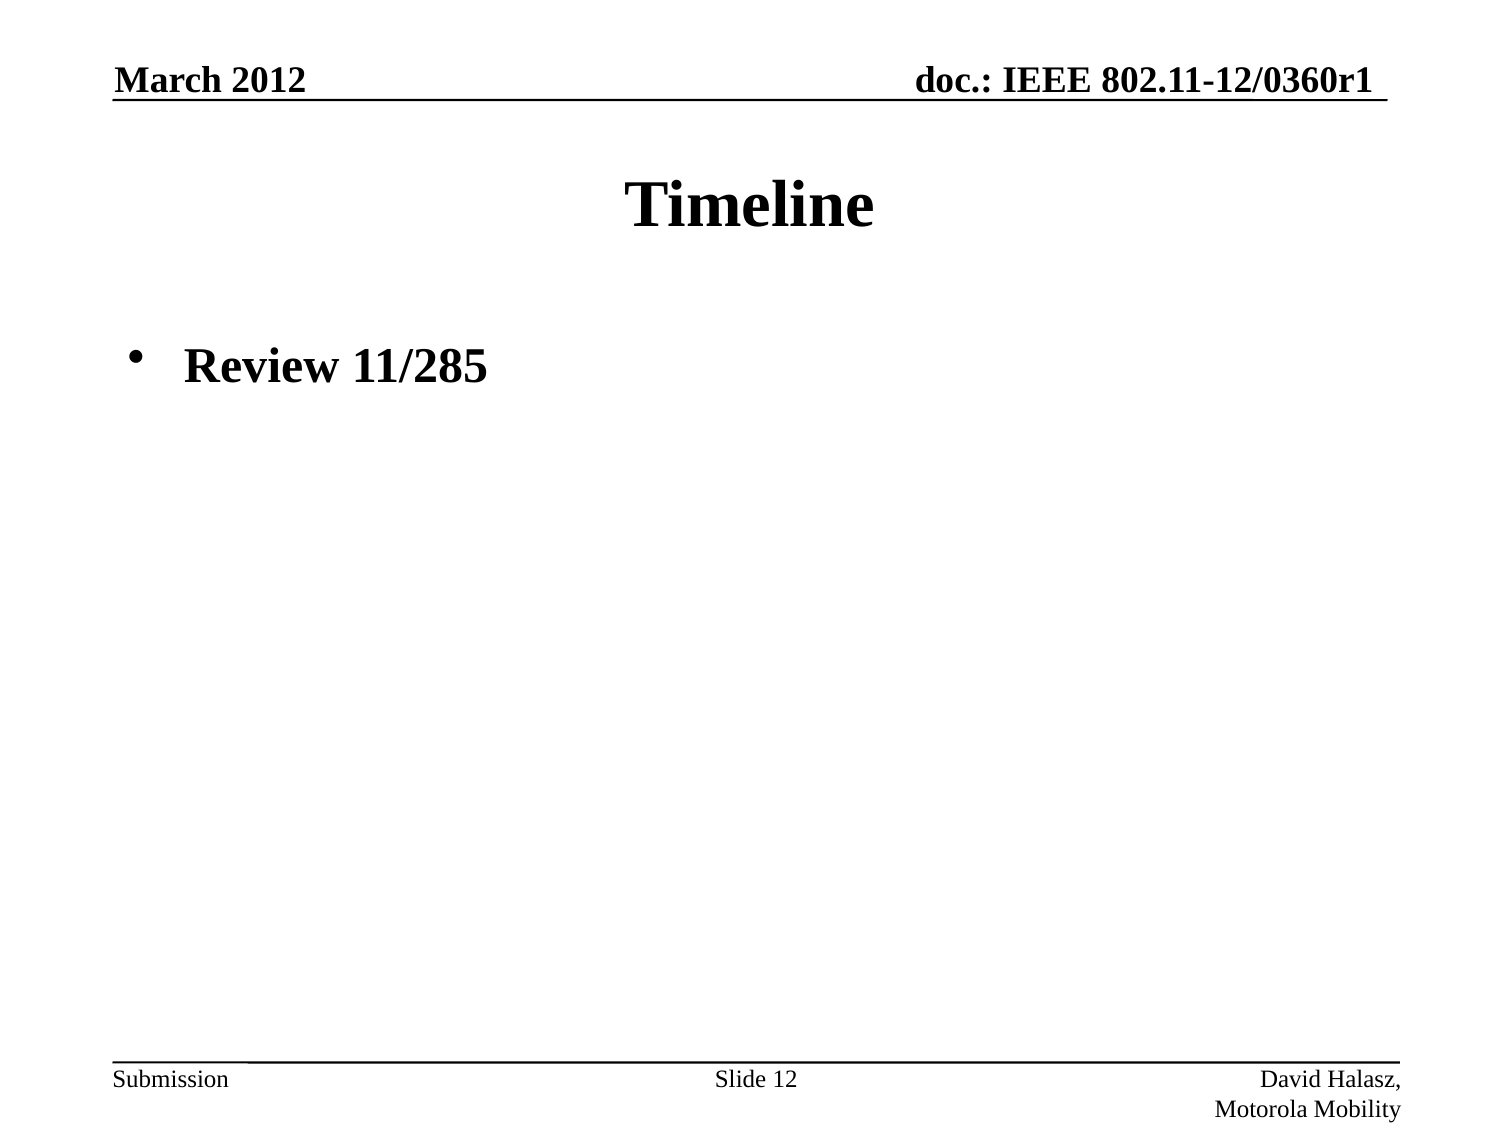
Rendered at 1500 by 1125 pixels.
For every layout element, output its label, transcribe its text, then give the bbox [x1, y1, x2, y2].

list Review 11/285 [112, 324, 1388, 1001]
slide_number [114, 54, 333, 101]
title Timeline [112, 112, 1388, 288]
slide_number Slide 12 [712, 1061, 800, 1093]
footer David Halasz, Motorola Mobility [1185, 1061, 1402, 1093]
